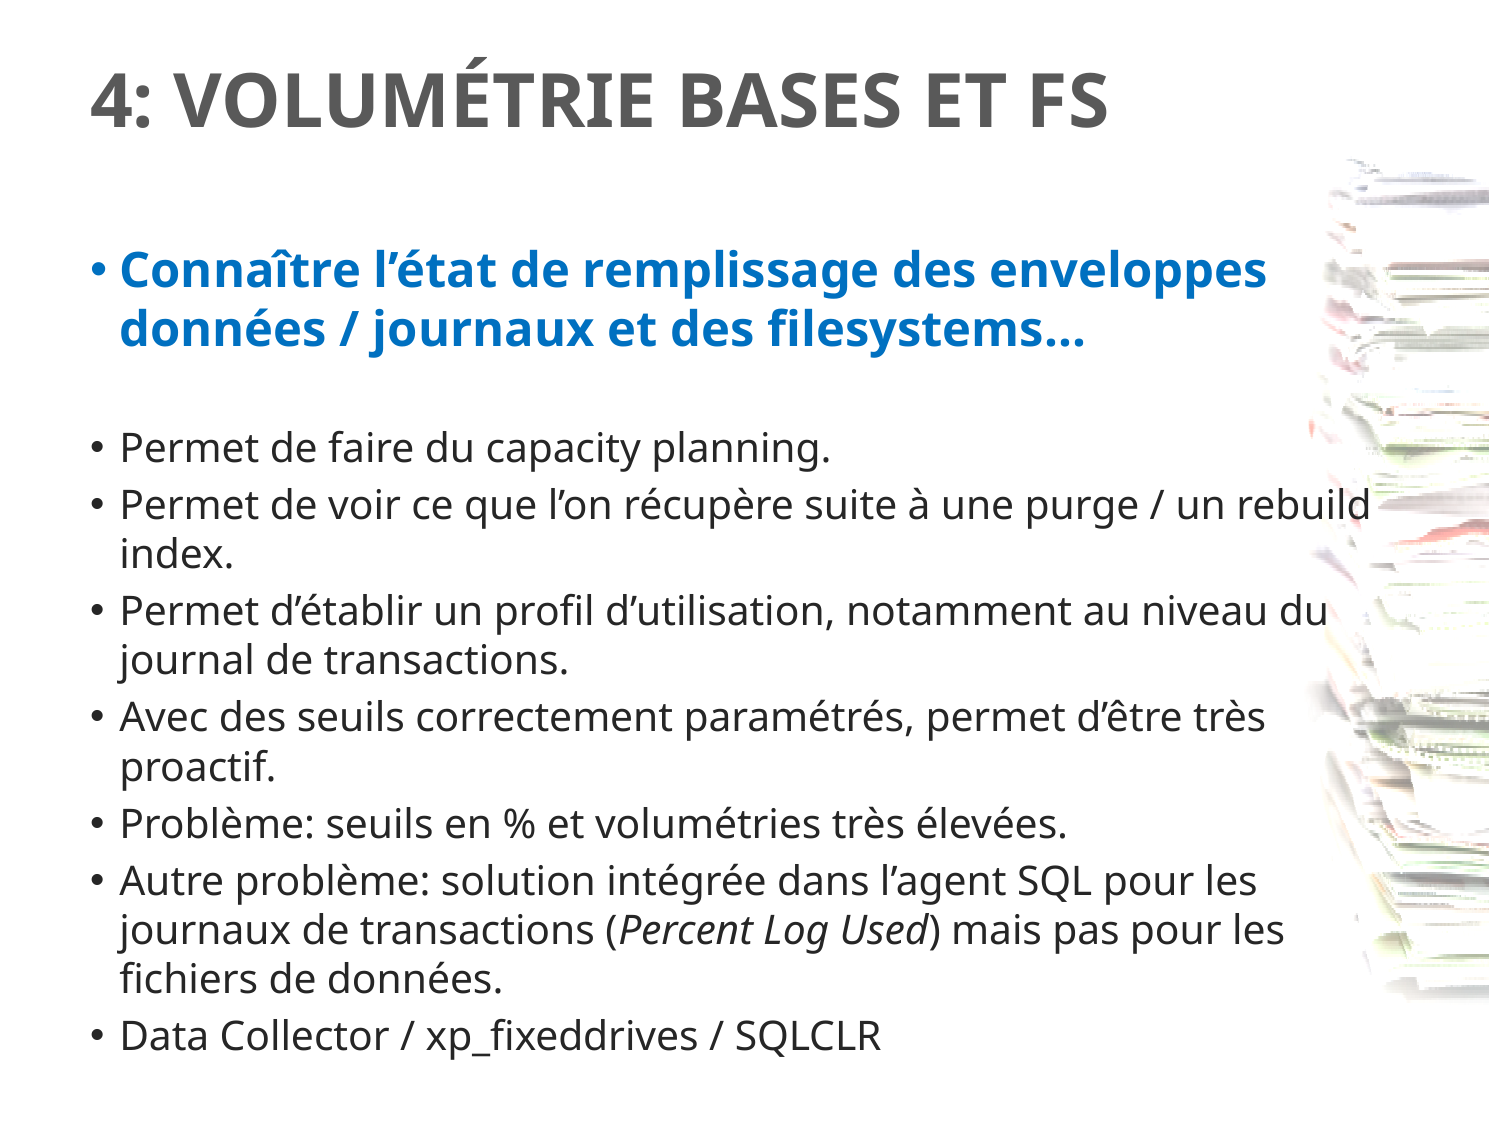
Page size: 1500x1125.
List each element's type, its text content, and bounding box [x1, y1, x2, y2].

title 4: VOLUMéTRIE BASES et FS [75, 45, 1143, 138]
picture [1148, 23, 1489, 1114]
list Connaître l’état de remplissage des enveloppes données / journaux et des filesystems... Permet de faire du capacity planning. Permet de voir ce que l’on récupère suite à une purge / un rebuild index. Permet d’établir un profil d’utilisation, notamment au niveau du journal de transactions. Avec des seuils correctement paramétrés, permet d’être très proactif. Problème: seuils en % et volumétries très élevées. Autre problème: solution intégrée dans l’agent SQL pour les journaux de transactions (Percent Log Used) mais pas pour les fichiers de données. Data Collector / xp_fixeddrives / SQLCLR [75, 162, 1143, 1067]
